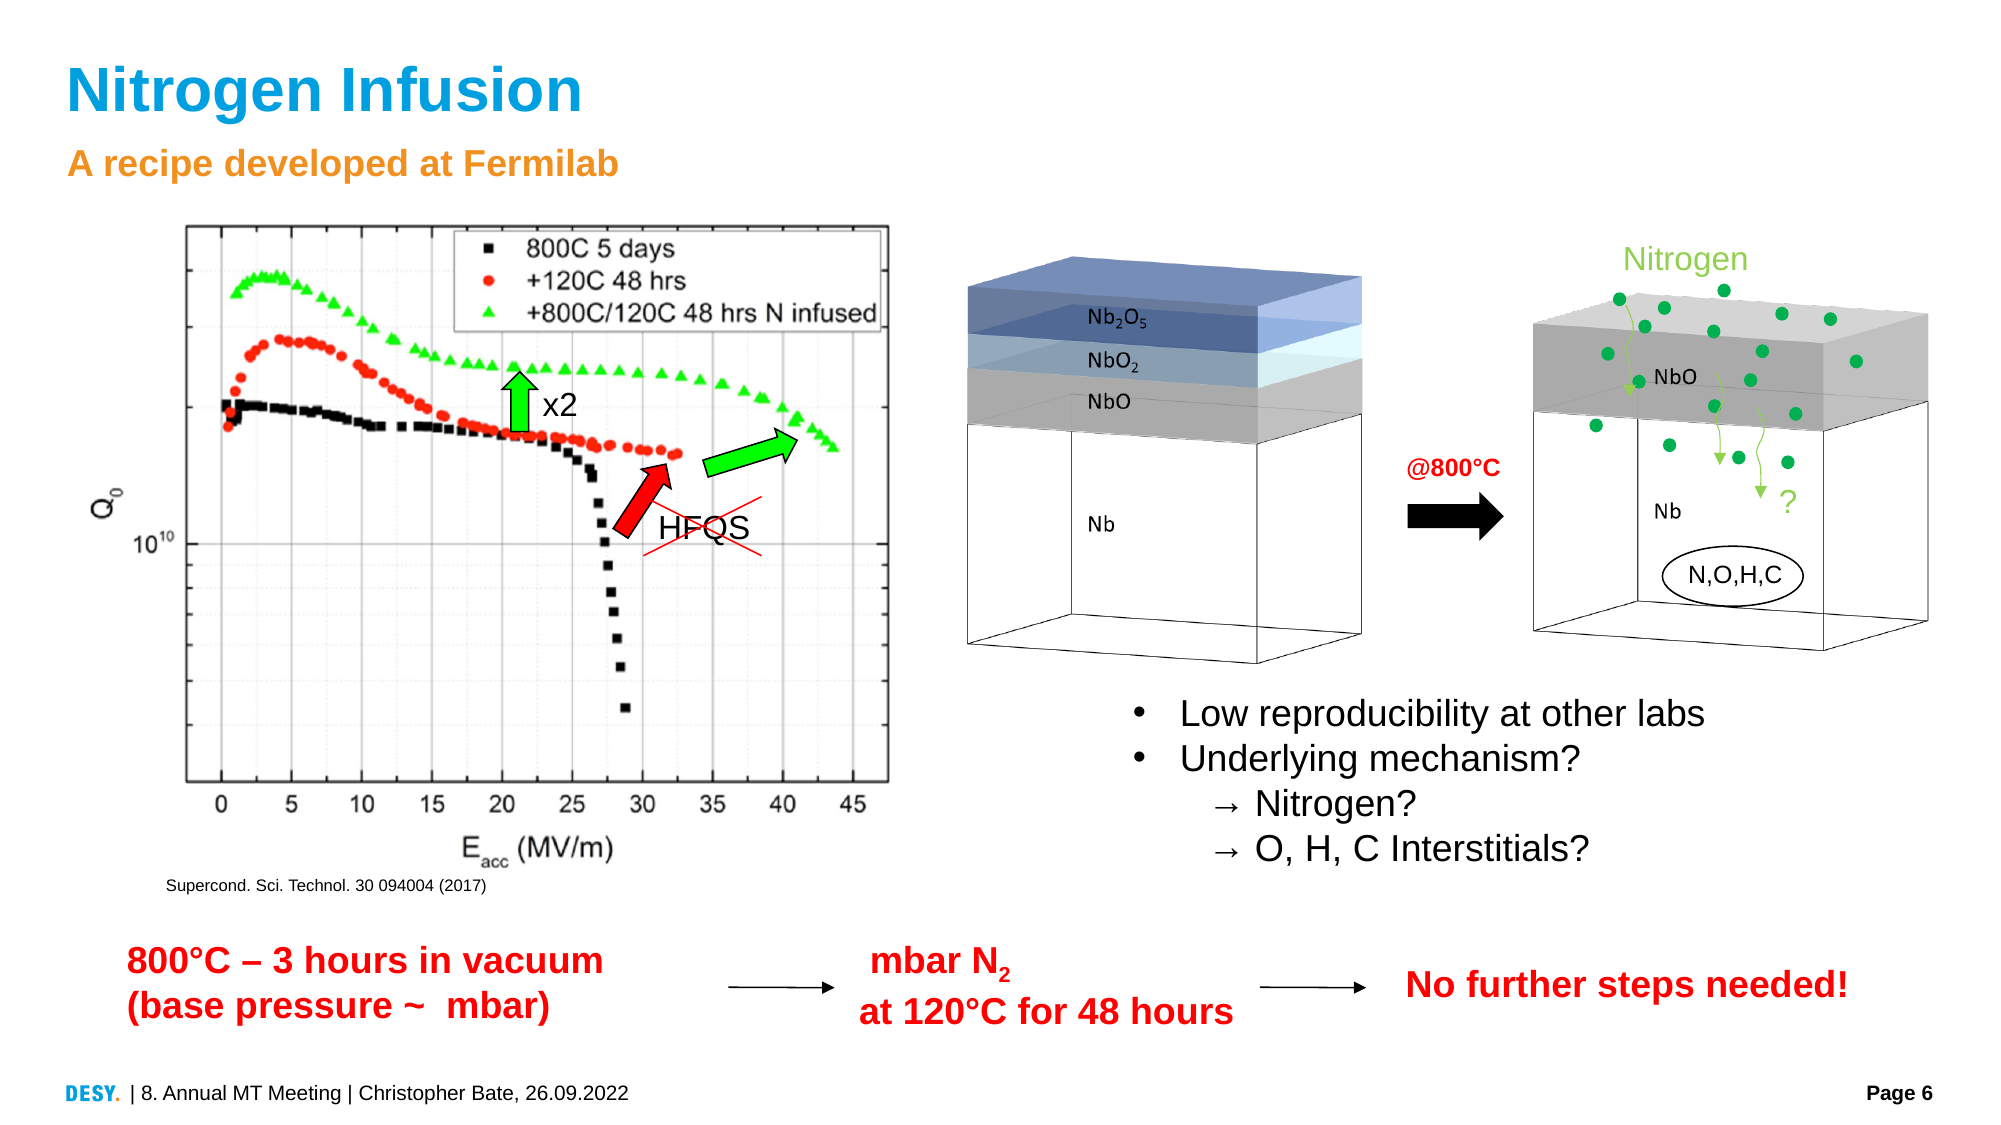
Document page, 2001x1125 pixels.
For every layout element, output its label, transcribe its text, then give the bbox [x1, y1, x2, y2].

text_box @800°C [1391, 444, 1424, 489]
title Nitrogen Infusion [66, 57, 1933, 132]
text_box No further steps needed! [1390, 952, 1888, 1013]
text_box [1662, 546, 1804, 607]
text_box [501, 371, 800, 556]
picture [1424, 292, 1934, 682]
text_box Supercond. Sci. Technol. 30 094004 (2017) [151, 871, 503, 903]
list A recipe developed at Fermilab [66, 134, 1933, 197]
text_box Low reproducibility at other labs Underlying mechanism? Nitrogen? O, H, C Interstitials? [1118, 681, 1804, 876]
picture [87, 221, 1368, 871]
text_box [1590, 229, 1863, 529]
footer | 8. Annual MT Meeting | Christopher Bate, 26.09.2022 [129, 1079, 1762, 1111]
text_box [1407, 503, 1424, 529]
